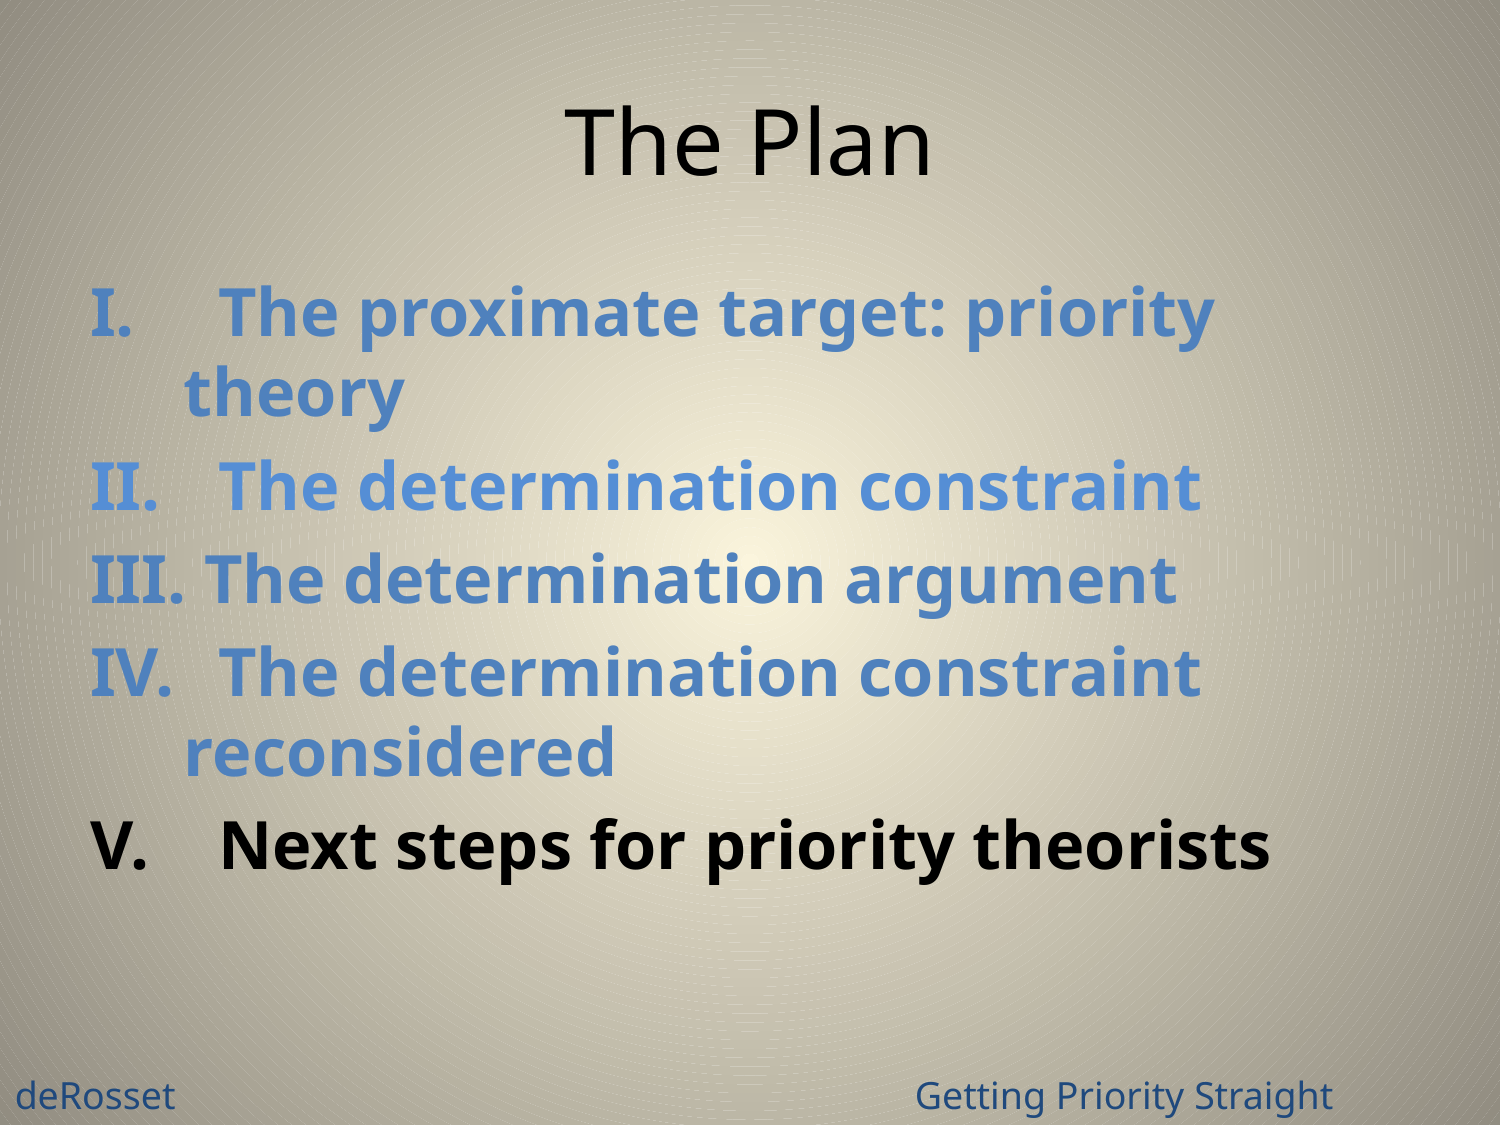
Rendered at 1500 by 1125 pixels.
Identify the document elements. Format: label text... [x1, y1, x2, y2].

list The proximate target: priority theory The determination constraint The determination argument The determination constraint reconsidered Next steps for priority theorists [75, 262, 1425, 1005]
text_box deRosset Getting Priority Straight 9 November 2009 [0, 1064, 1500, 1125]
title The Plan [75, 45, 1425, 233]
